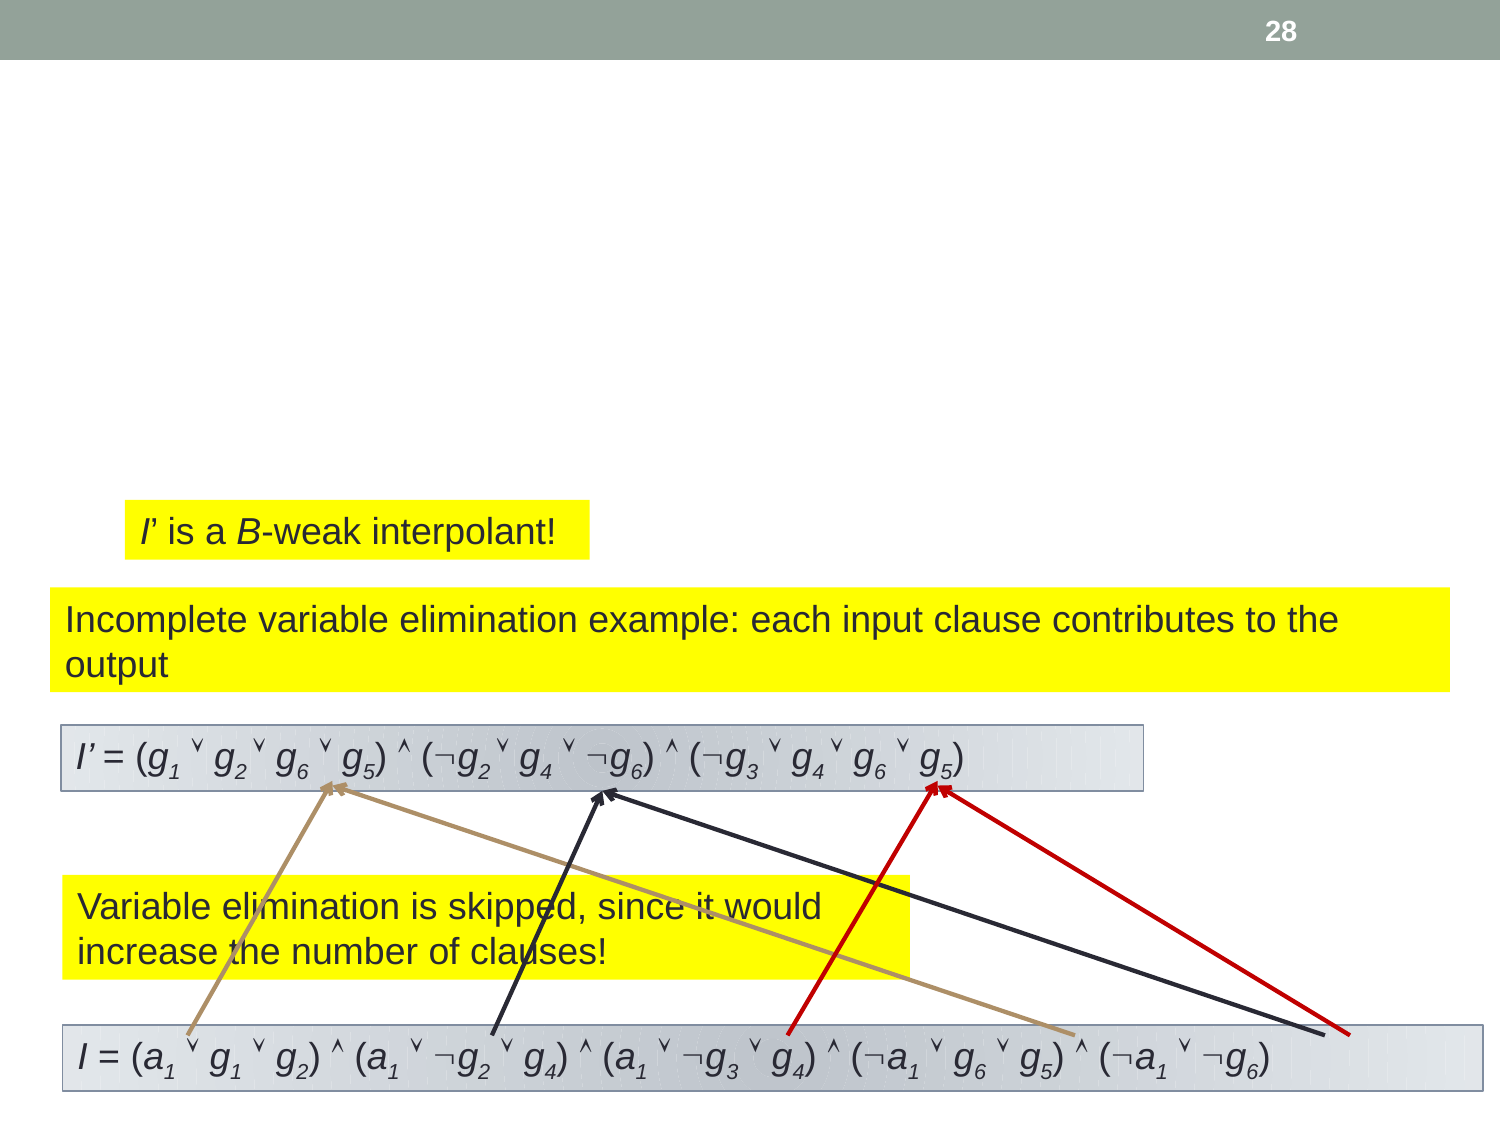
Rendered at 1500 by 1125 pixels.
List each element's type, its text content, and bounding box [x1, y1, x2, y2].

text_box I = (a1  g1  g2)  (a1  g2  g4)  (a1  g3  g4)  (a1  g6  g5)  (a1  g6) [62, 1024, 1484, 1092]
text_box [187, 780, 333, 1036]
text_box Incomplete variable elimination example: each input clause contributes to the output [50, 587, 1450, 693]
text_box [937, 785, 1351, 1036]
slide_number 28 [1250, 3, 1425, 57]
text_box I’ = (g1  g2  g6  g5)  (g2  g4  g6)  (g3  g4  g6  g5) [60, 724, 1144, 792]
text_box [787, 780, 938, 1036]
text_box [491, 785, 601, 1036]
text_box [602, 785, 784, 1036]
text_box Variable elimination is skipped, since it would increase the number of clauses! [62, 874, 184, 980]
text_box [332, 785, 490, 1036]
text_box I’ is a B-weak interpolant! [124, 499, 590, 560]
